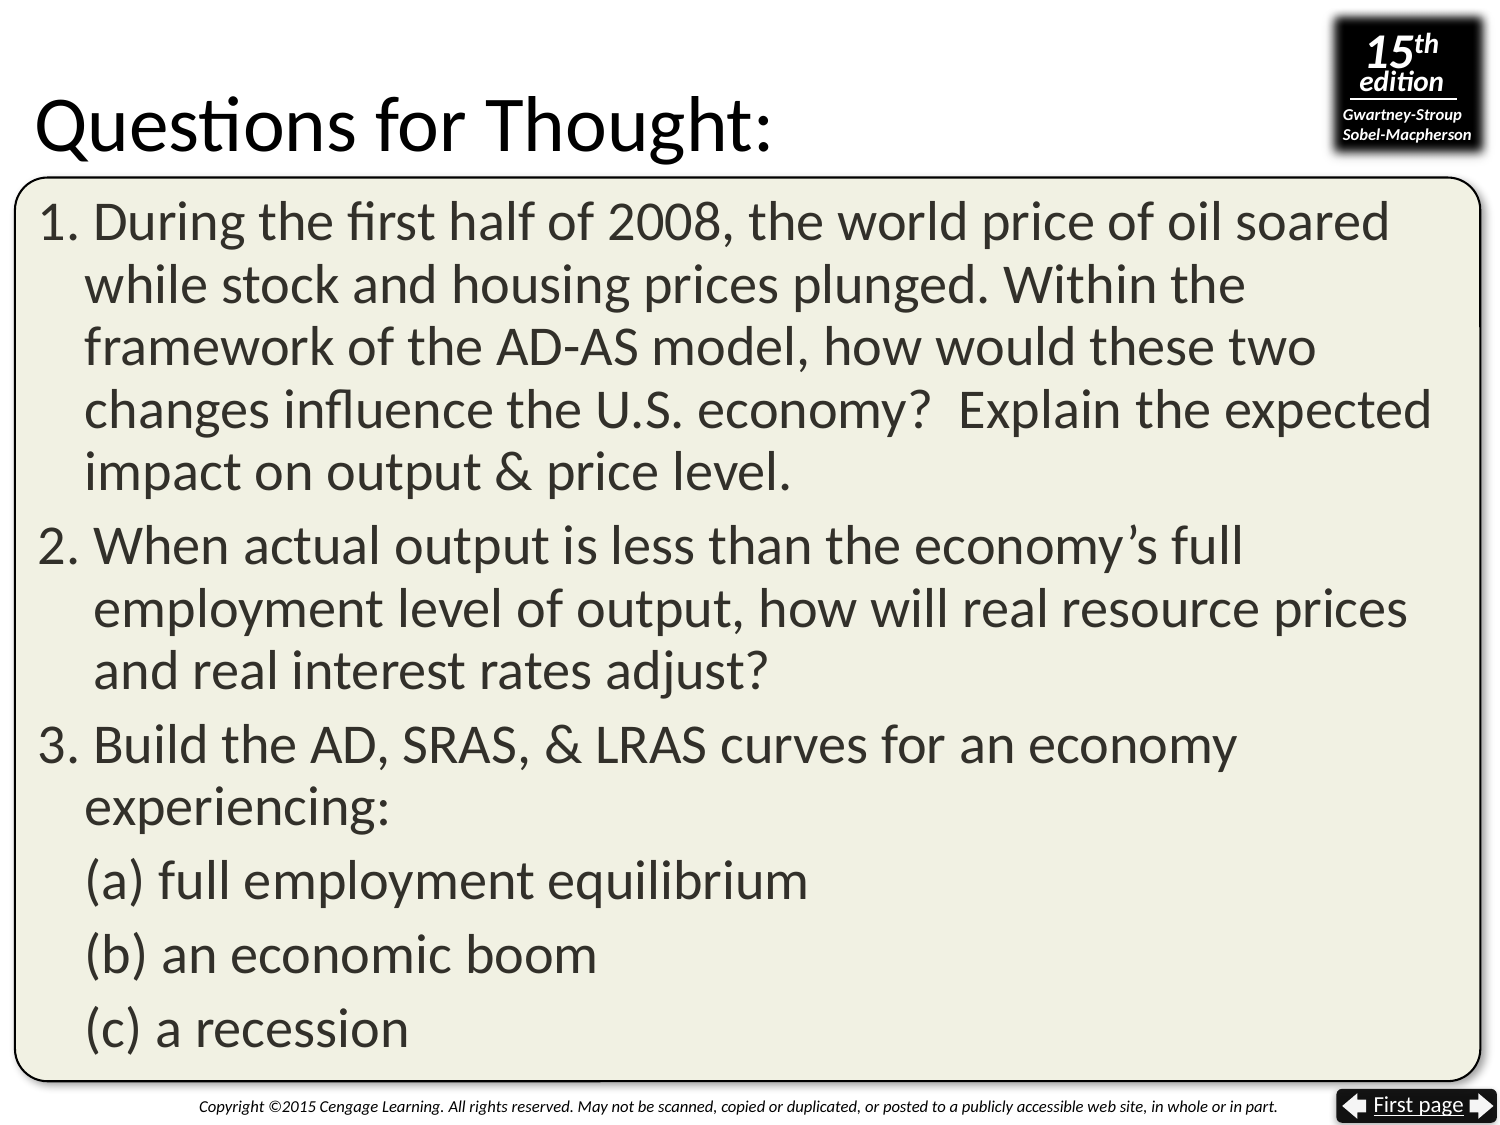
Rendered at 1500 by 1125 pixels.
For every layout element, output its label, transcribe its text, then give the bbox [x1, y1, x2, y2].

list 1. During the first half of 2008, the world price of oil soared while stock and housing prices plunged. Within the framework of the AD-AS model, how would these two changes influence the U.S. economy? Explain the expected impact on output & price level. 2. When actual output is less than the economy’s full employment level of output, how will real resource prices and real interest rates adjust? 3. Build the AD, SRAS, & LRAS curves for an economy experiencing: (a) full employment equilibrium (b) an economic boom (c) a recession [23, 182, 1470, 952]
title Questions for Thought: [19, 64, 1481, 173]
